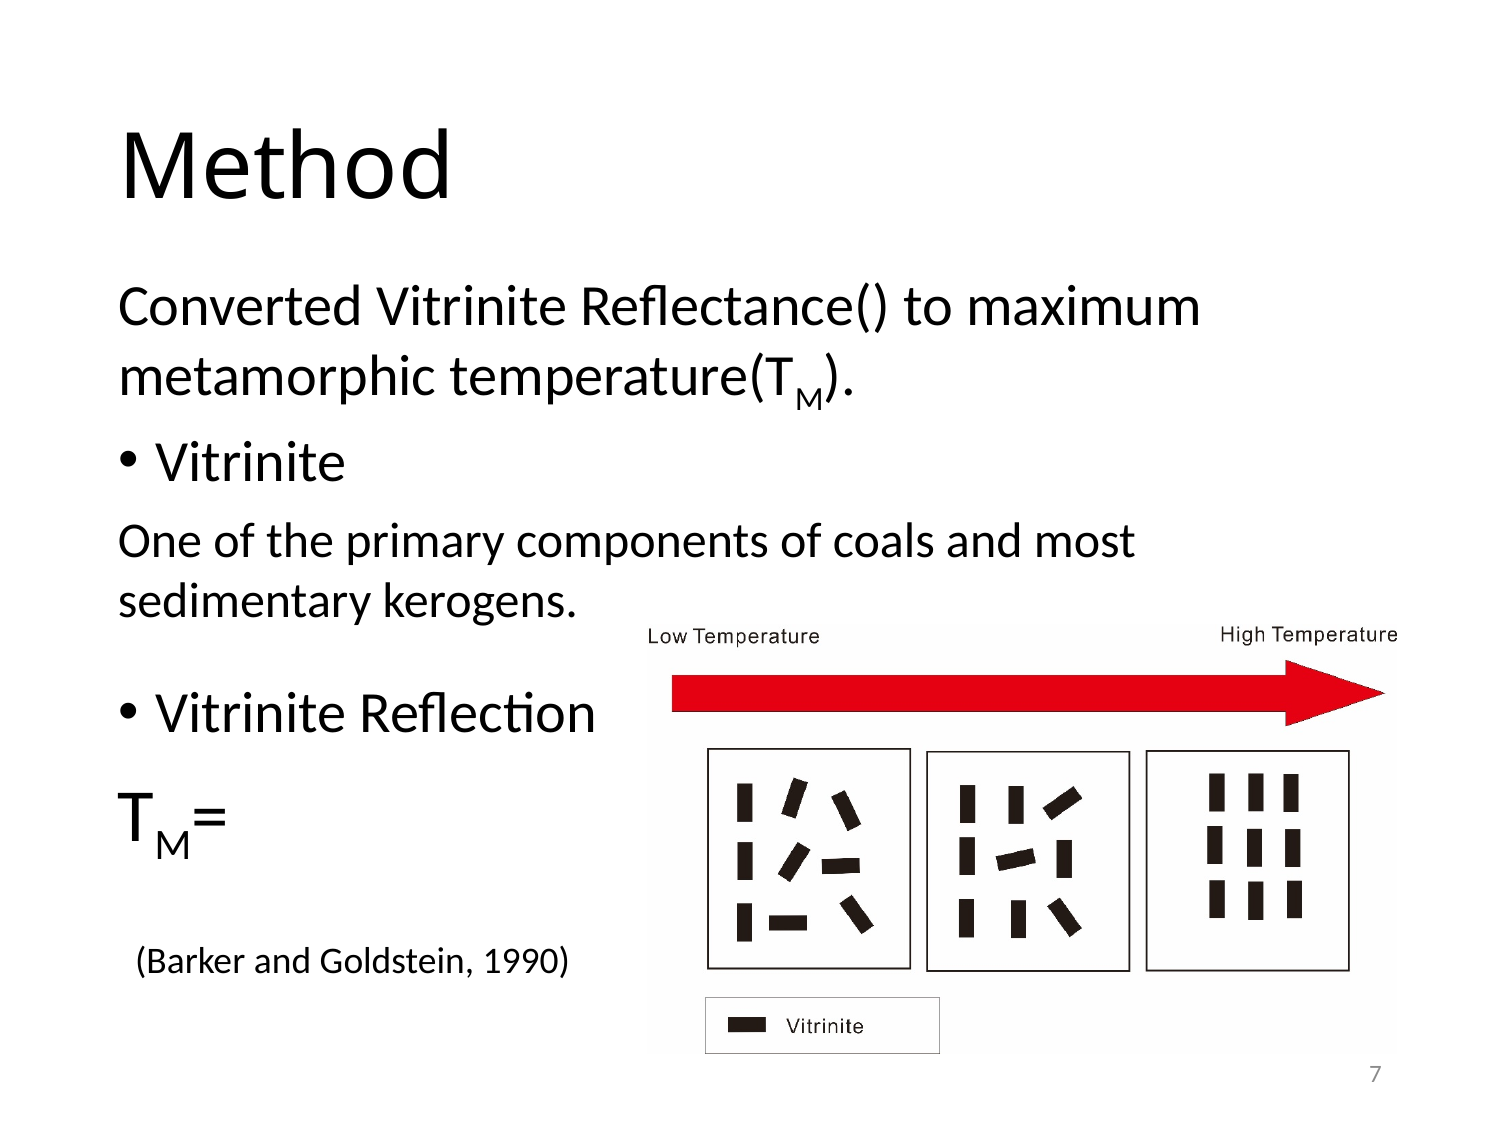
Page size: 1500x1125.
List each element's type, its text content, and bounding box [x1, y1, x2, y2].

picture [646, 624, 1397, 1054]
text_box (Barker and Goldstein, 1990) [120, 928, 630, 1034]
slide_number 7 [1059, 1054, 1397, 1103]
title Method [103, 59, 1397, 278]
text_box One of the primary components of coals and most sedimentary kerogens. [103, 500, 1270, 756]
